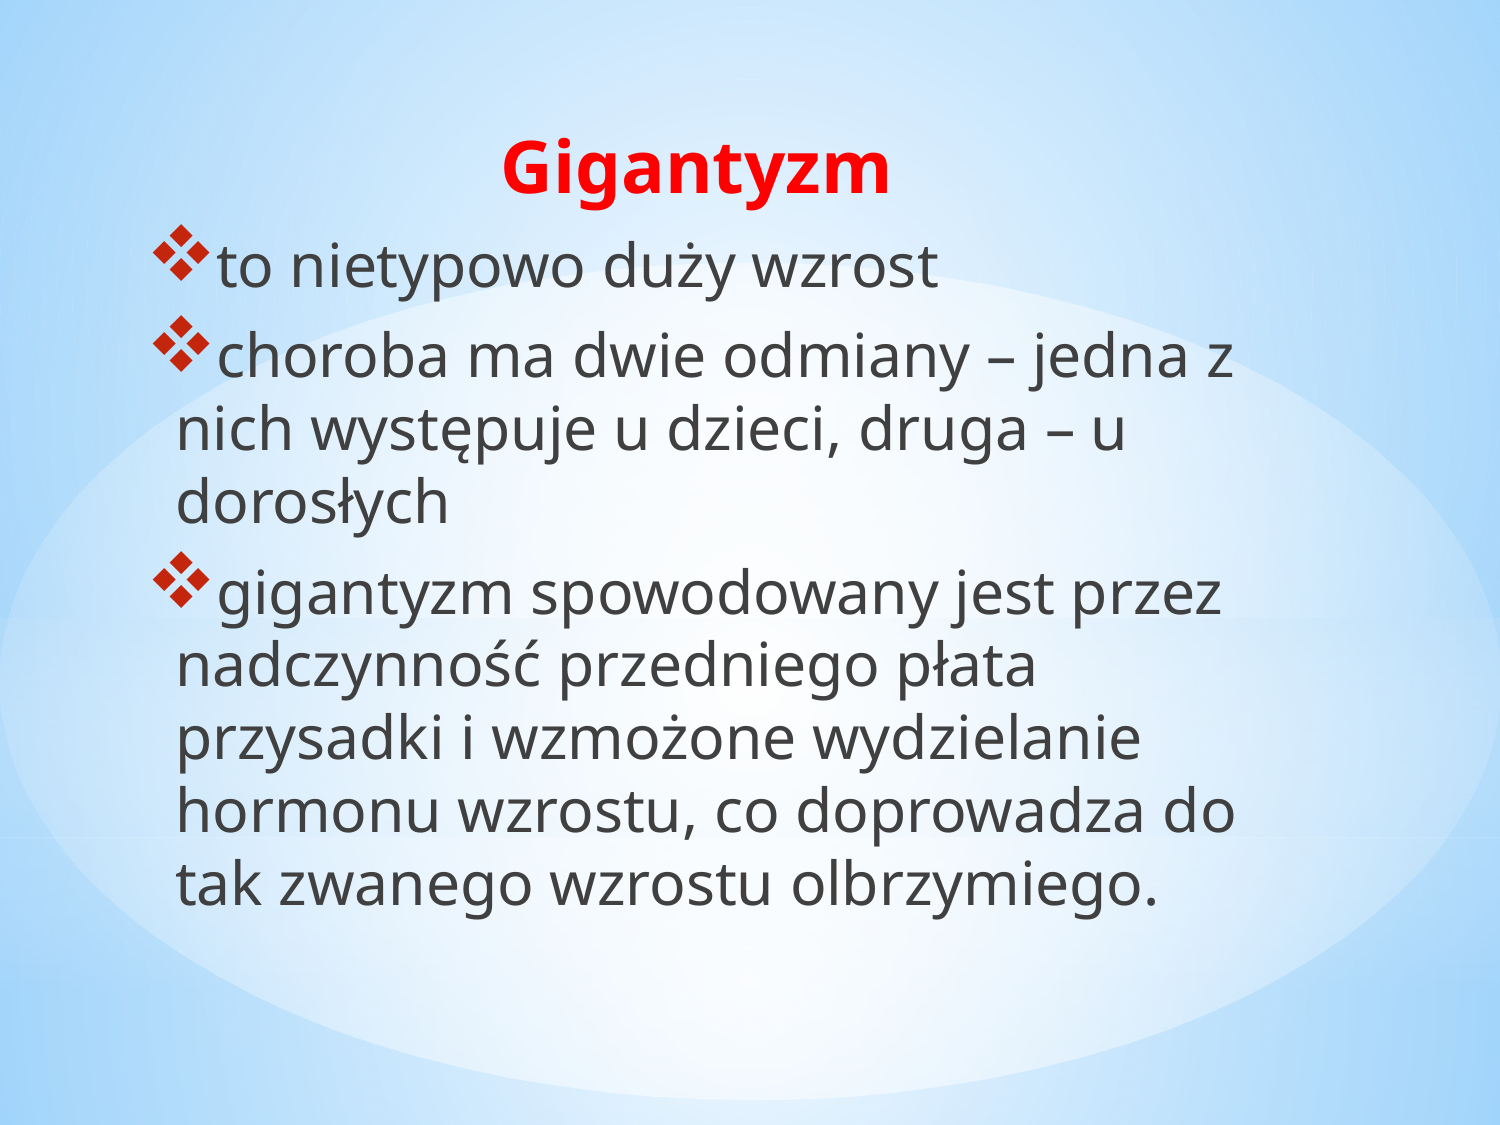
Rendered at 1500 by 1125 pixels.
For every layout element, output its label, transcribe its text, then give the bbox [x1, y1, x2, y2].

list Gigantyzm to nietypowo duży wzrost choroba ma dwie odmiany – jedna z nich występuje u dzieci, druga – u dorosłych gigantyzm spowodowany jest przez nadczynność przedniego płata przysadki i wzmożone wydzielanie hormonu wzrostu, co doprowadza do tak zwanego wzrostu olbrzymiego. [123, 113, 1282, 982]
